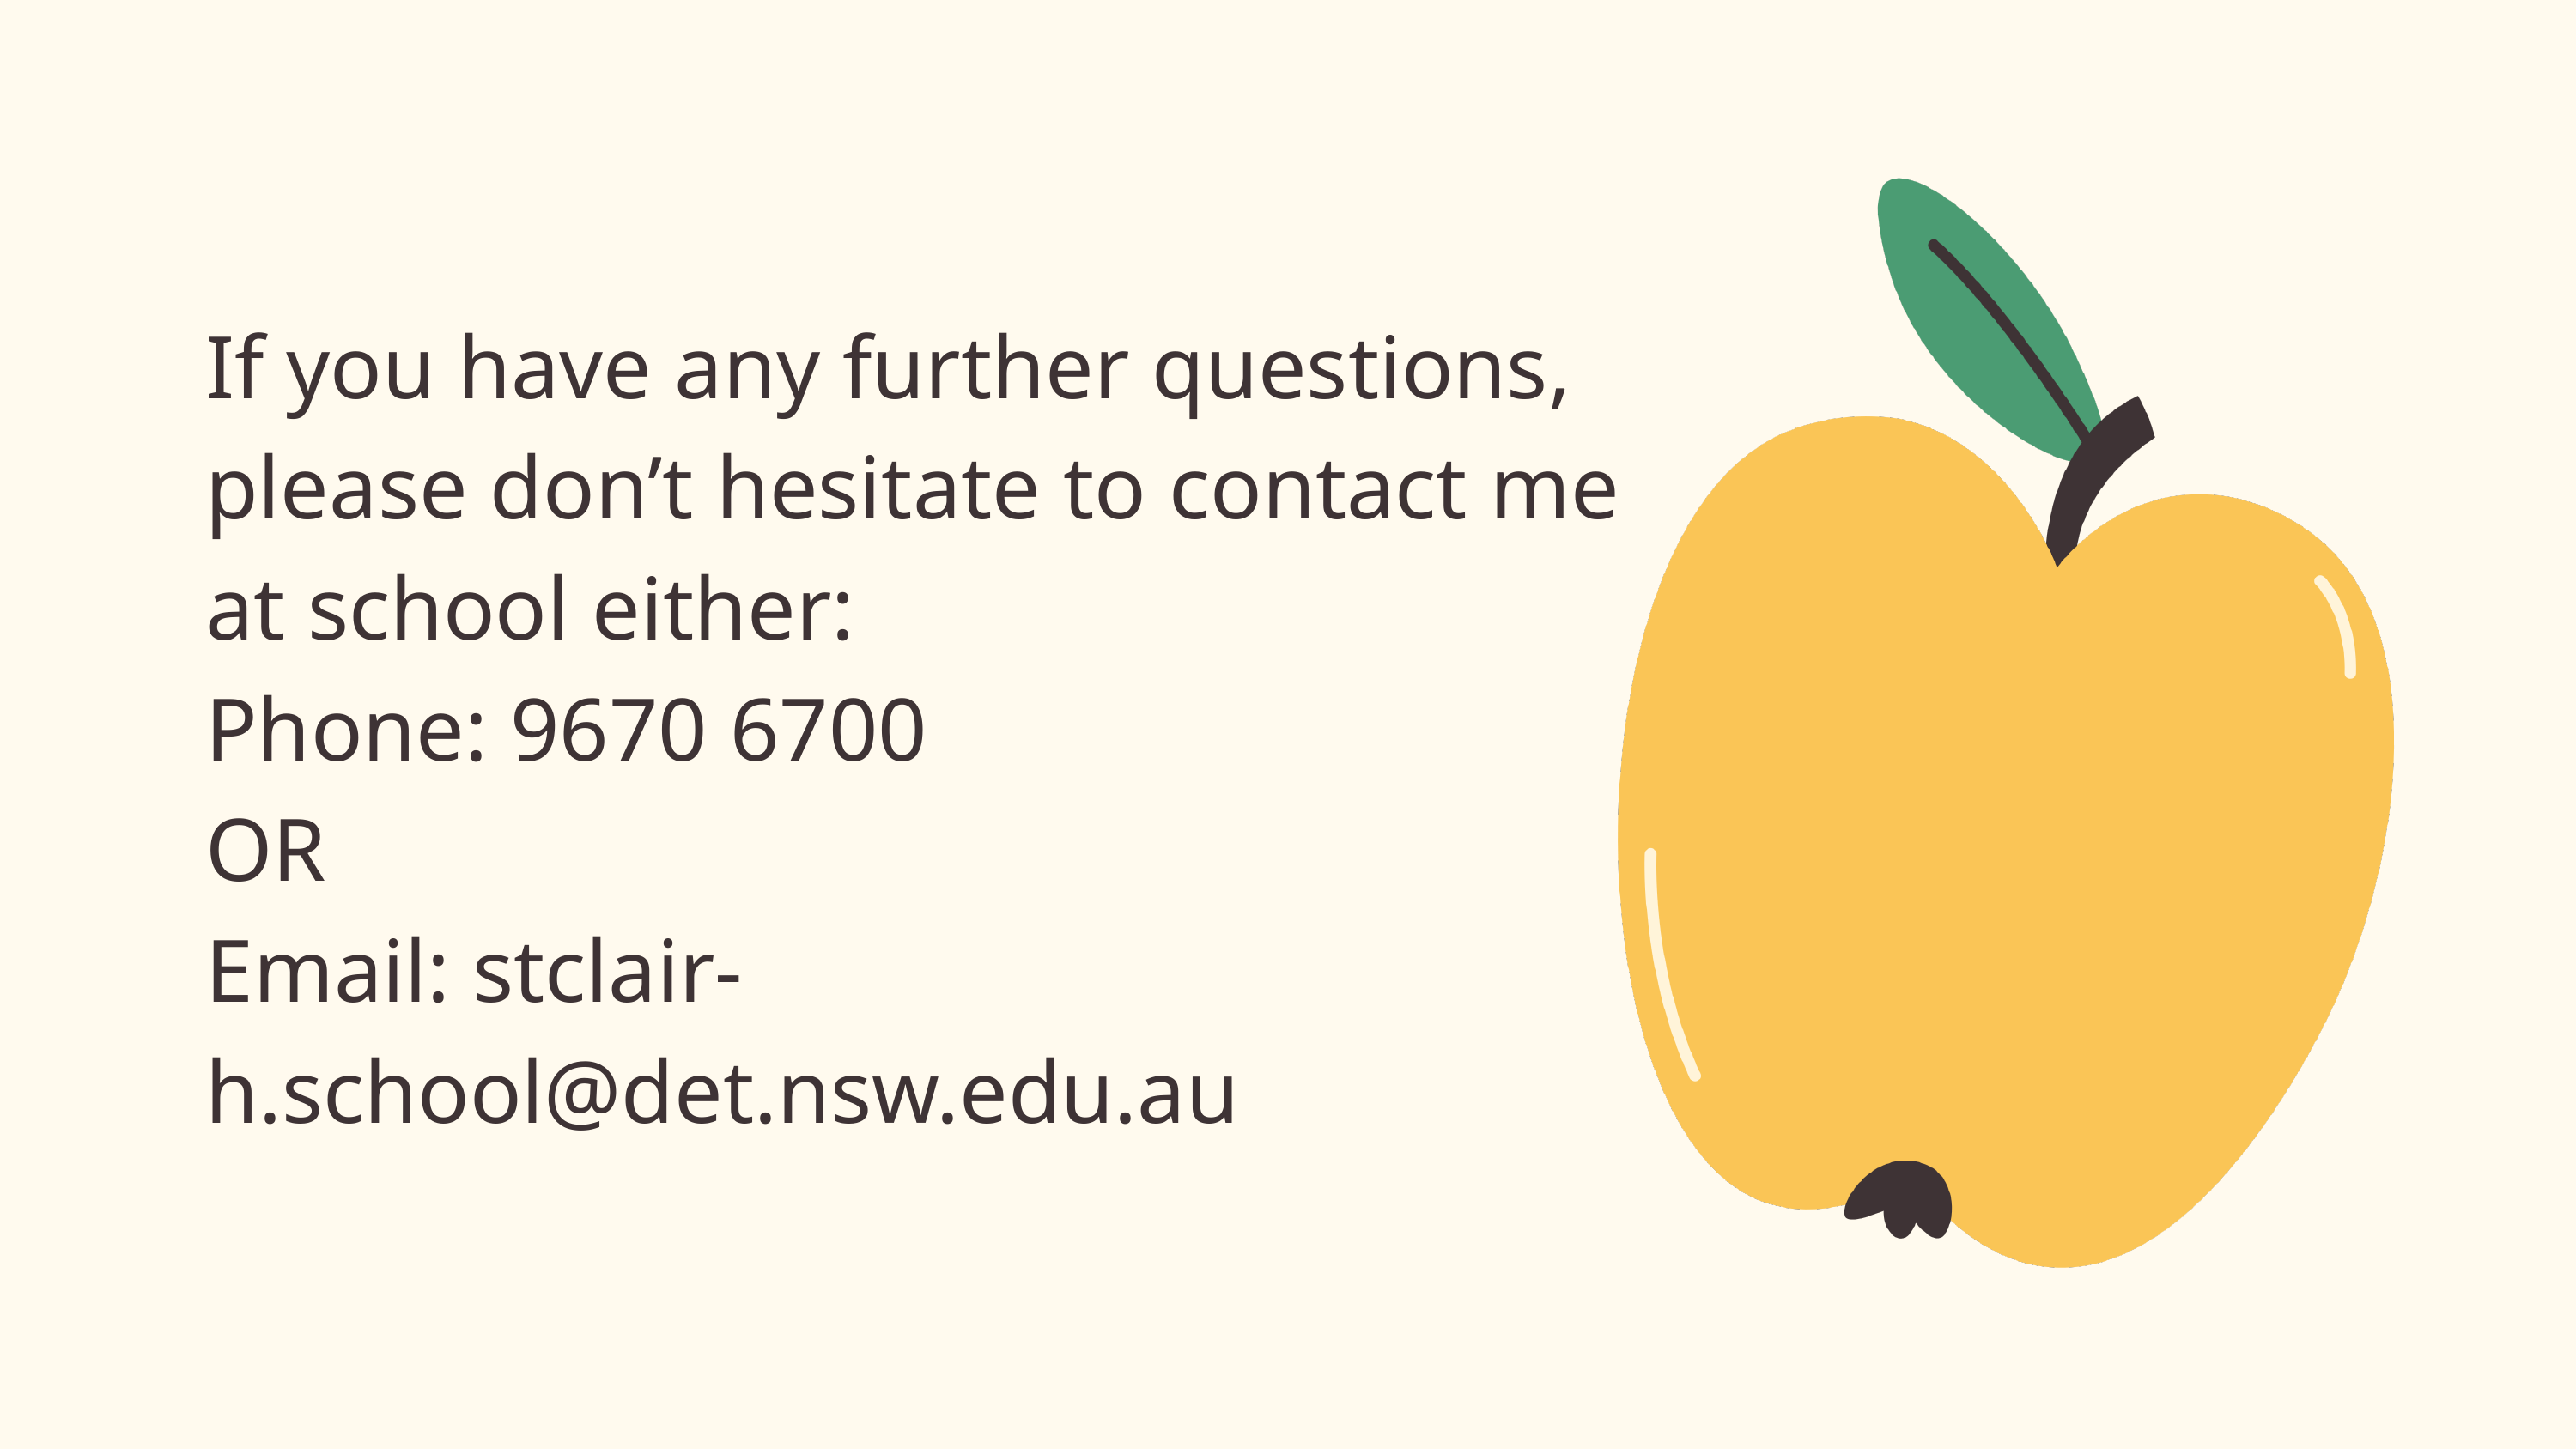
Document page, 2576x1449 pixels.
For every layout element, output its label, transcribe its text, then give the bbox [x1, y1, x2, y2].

text_box [1566, 161, 2432, 1288]
text_box If you have any further questions, please don’t hesitate to contact me at school either: Phone: 9670 6700 OR Email: stclair-h.school@det.nsw.edu.au [205, 294, 1566, 1261]
